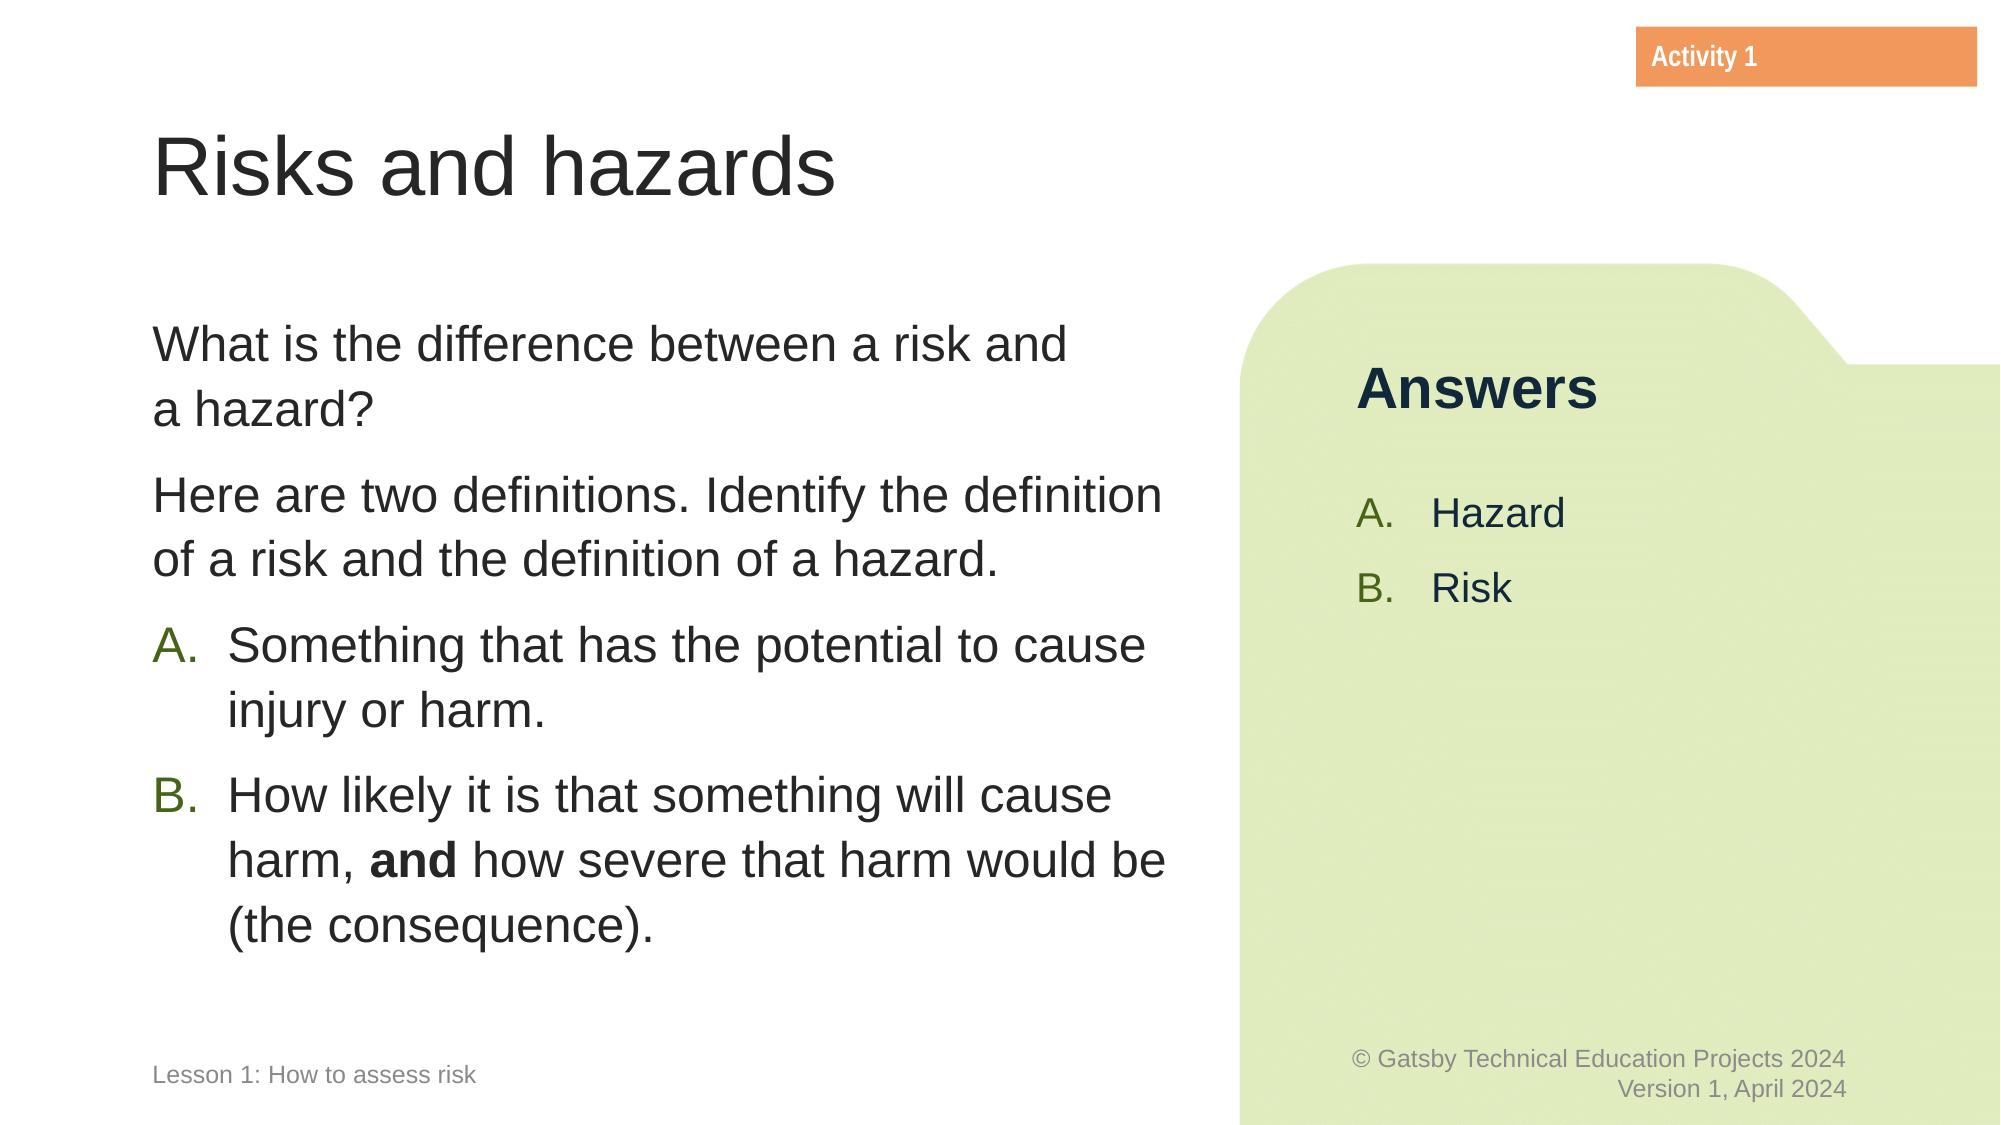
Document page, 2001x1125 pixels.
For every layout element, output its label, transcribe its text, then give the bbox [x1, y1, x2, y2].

list Lesson 1: How to assess risk [137, 1042, 829, 1103]
list What is the difference between a risk and a hazard? Here are two definitions. Identify the definition of a risk and the definition of a hazard. Something that has the potential to cause injury or harm. How likely it is that something will cause harm, and how severe that harm would be (the consequence). [137, 299, 1188, 1014]
picture [1239, 0, 2000, 1125]
title Risks and hazards [137, 59, 1863, 278]
list Answers [1341, 337, 1783, 440]
list Hazard Risk [1341, 474, 1917, 1014]
list Activity 1 [1636, 26, 1978, 87]
